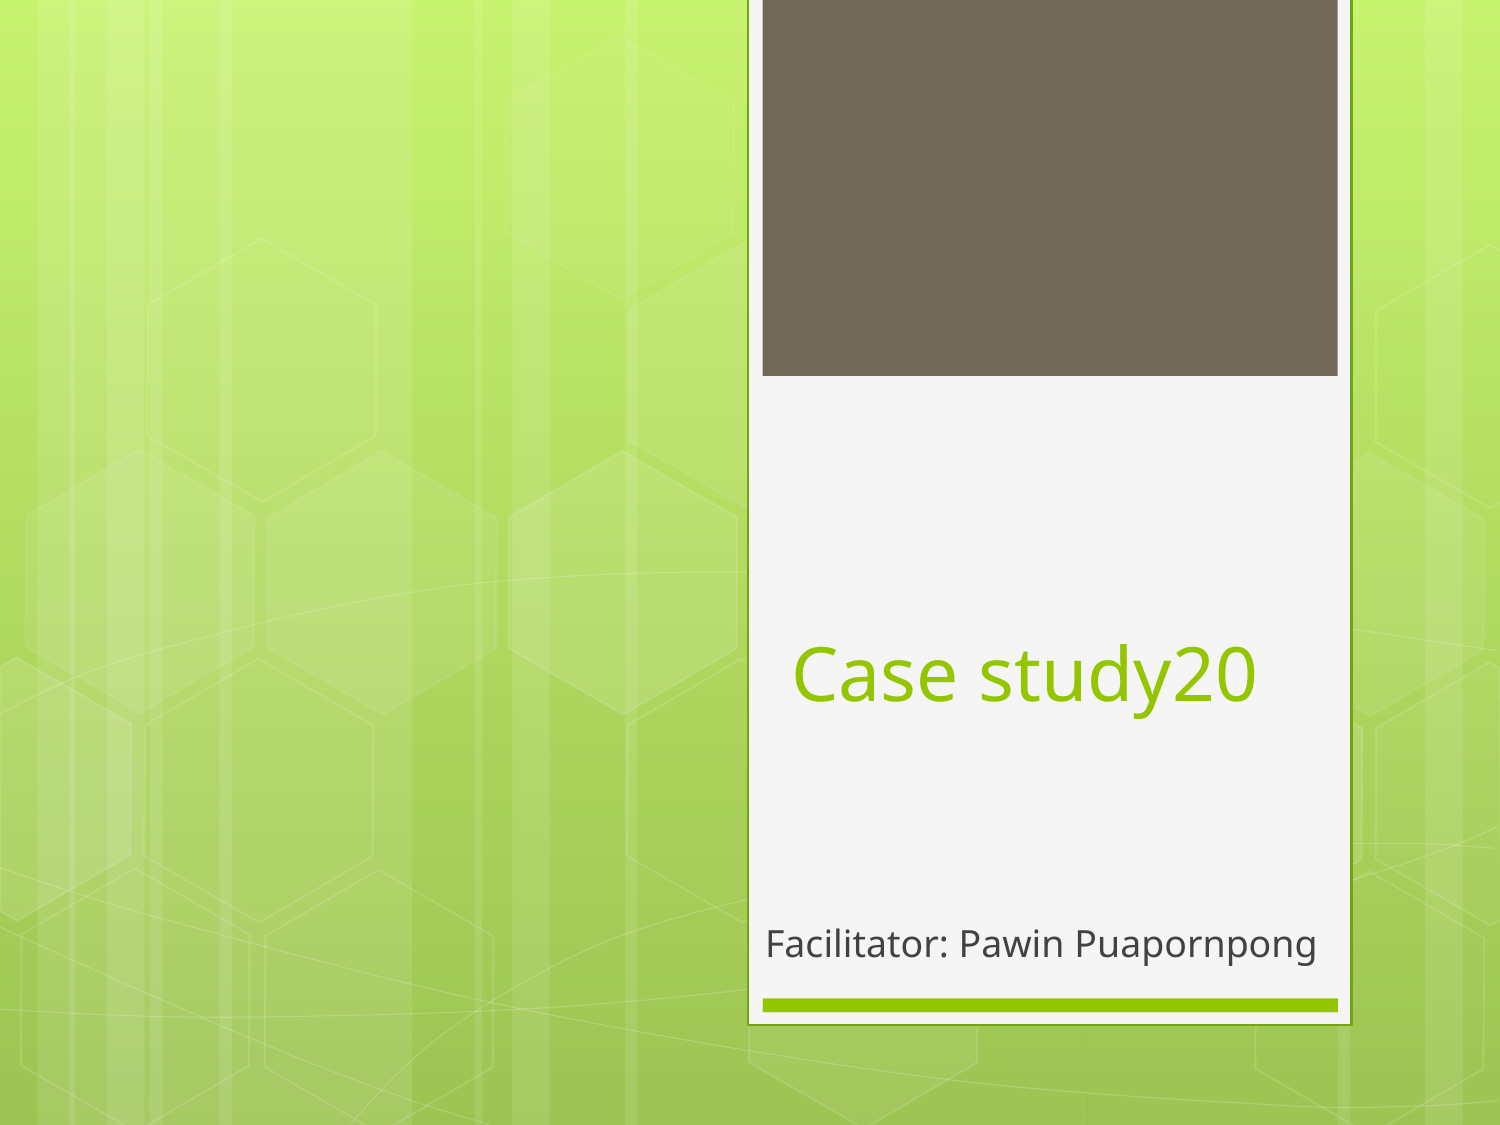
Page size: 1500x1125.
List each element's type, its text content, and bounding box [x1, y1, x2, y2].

title Case study20 [776, 444, 1320, 724]
subtitle Facilitator: Pawin Puapornpong [750, 912, 1363, 995]
